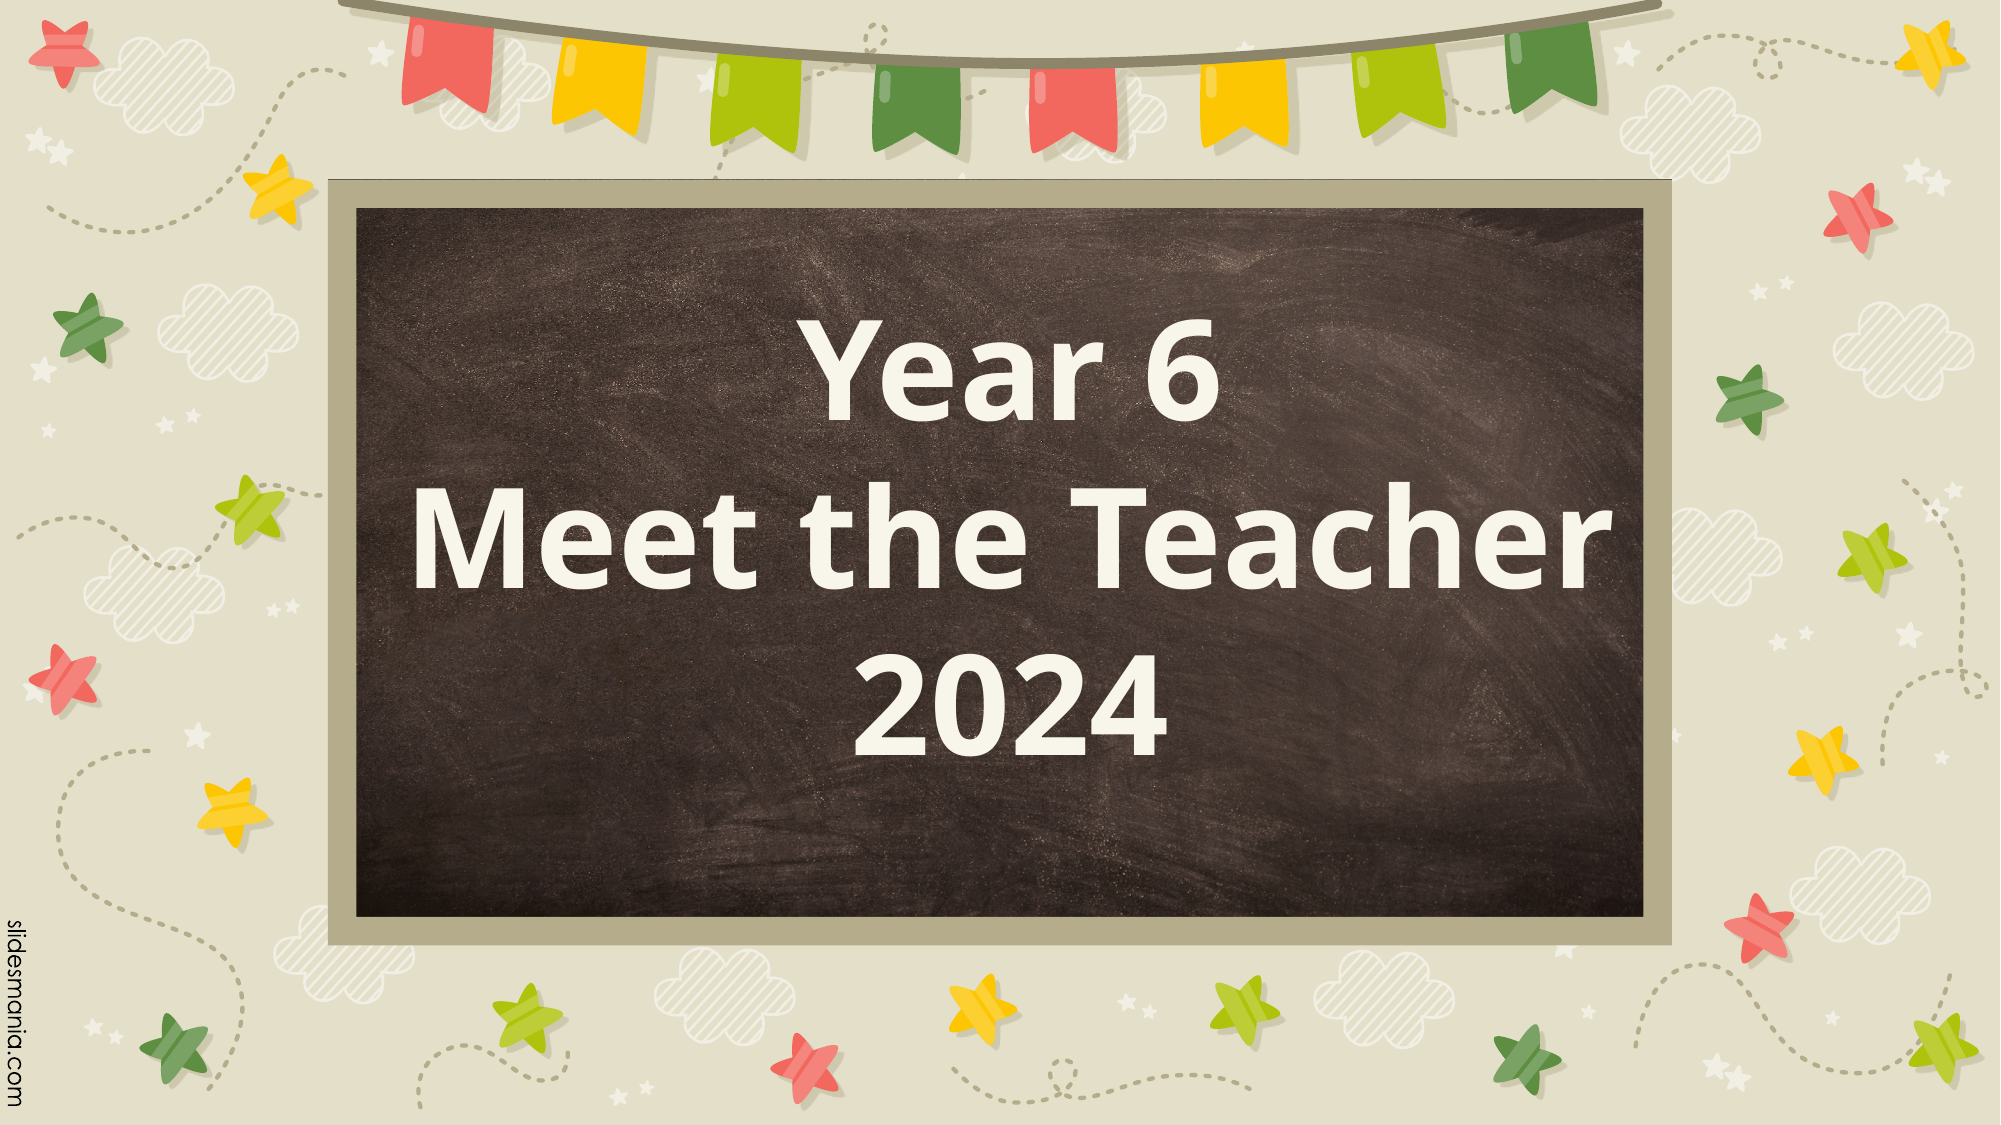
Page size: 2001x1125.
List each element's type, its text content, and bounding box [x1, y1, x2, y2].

title Year 6 Meet the Teacher 2024 [335, 349, 1685, 716]
picture [357, 716, 1643, 916]
picture [357, 208, 1643, 349]
